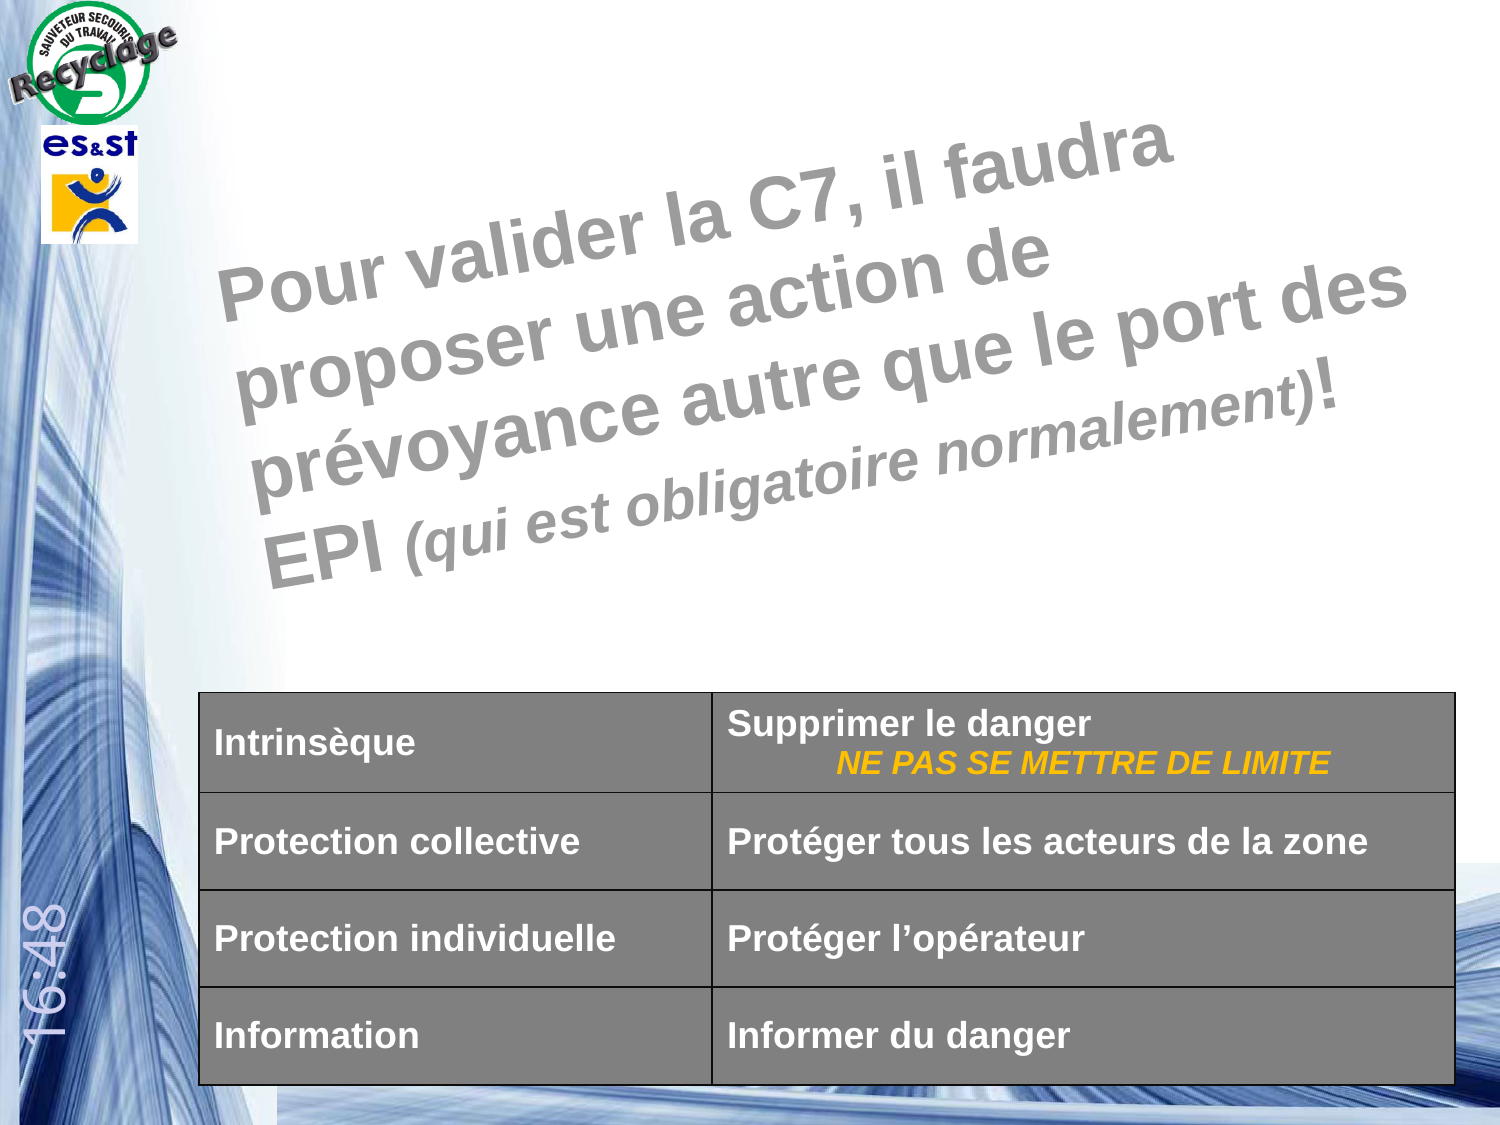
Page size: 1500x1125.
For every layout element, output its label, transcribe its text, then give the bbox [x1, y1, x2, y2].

table_cell Protéger l’opérateur [713, 891, 1454, 986]
table_cell Protection individuelle [200, 891, 711, 986]
table_cell Informer du danger [713, 988, 1454, 1084]
table_cell Protéger tous les acteurs de la zone [713, 793, 1454, 889]
text_box Pour valider la C7, il faudra proposer une action de prévoyance autre que le port des EPI (qui est obligatoire normalement)! [194, 40, 1457, 615]
table_header Supprimer le danger NE PAS SE METTRE DE LIMITE [713, 693, 1454, 792]
picture [0, 0, 1500, 1125]
table_cell Information [200, 988, 711, 1084]
table_cell Protection collective [200, 793, 711, 889]
table_header Intrinsèque [200, 693, 711, 792]
